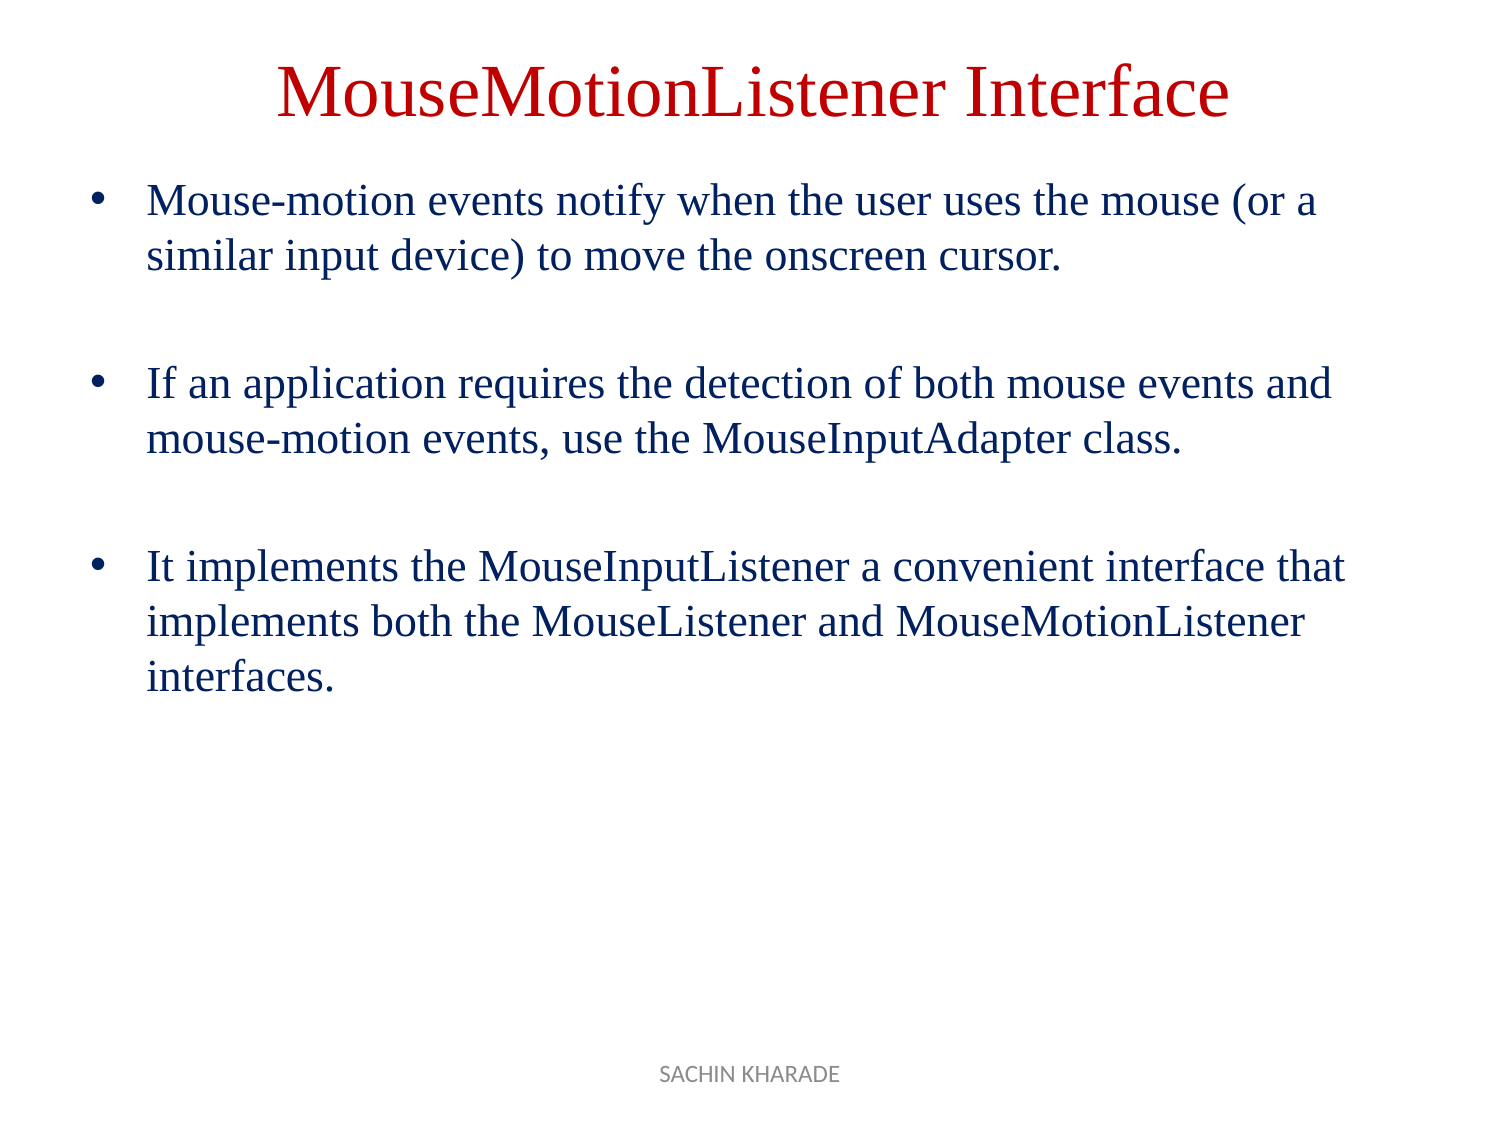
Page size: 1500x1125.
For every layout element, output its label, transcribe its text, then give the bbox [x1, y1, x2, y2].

title MouseMotionListener Interface [82, 0, 1425, 162]
footer SACHIN KHARADE [512, 1042, 988, 1103]
list Mouse-motion events notify when the user uses the mouse (or a similar input device) to move the onscreen cursor. If an application requires the detection of both mouse events and mouse-motion events, use the MouseInputAdapter class. It implements the MouseInputListener a convenient interface that implements both the MouseListener and MouseMotionListener interfaces. [75, 162, 1450, 1025]
